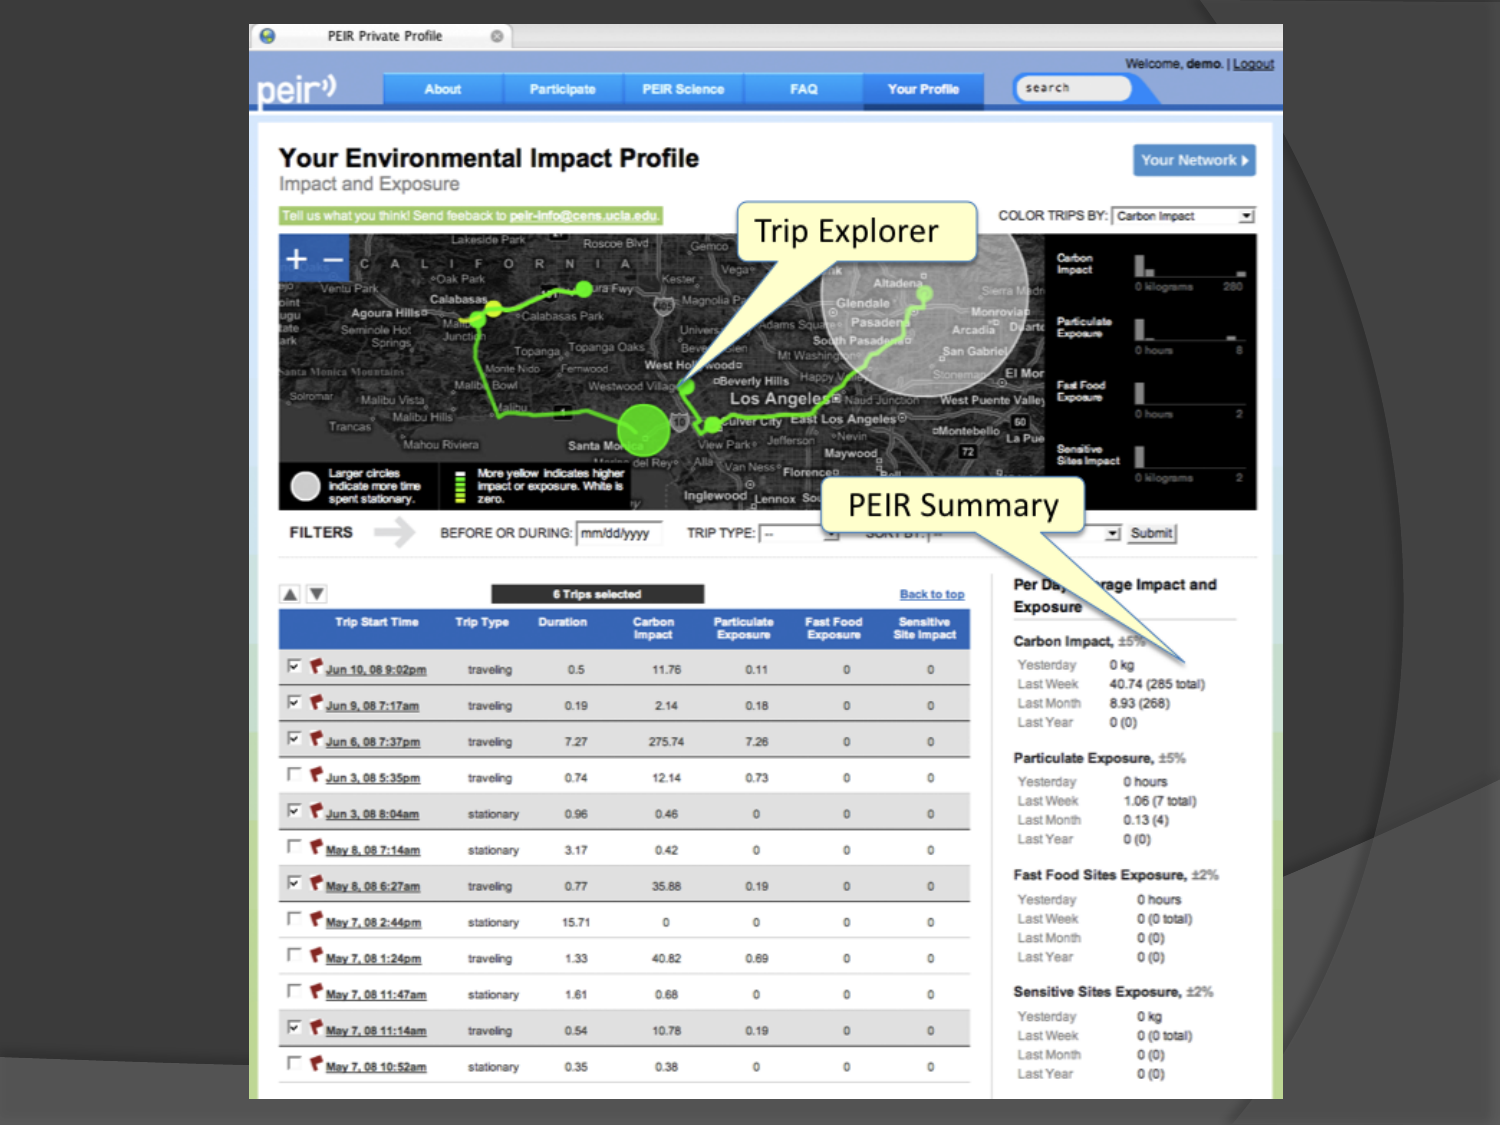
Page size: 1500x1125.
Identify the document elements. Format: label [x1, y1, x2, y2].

picture [249, 24, 1283, 1099]
